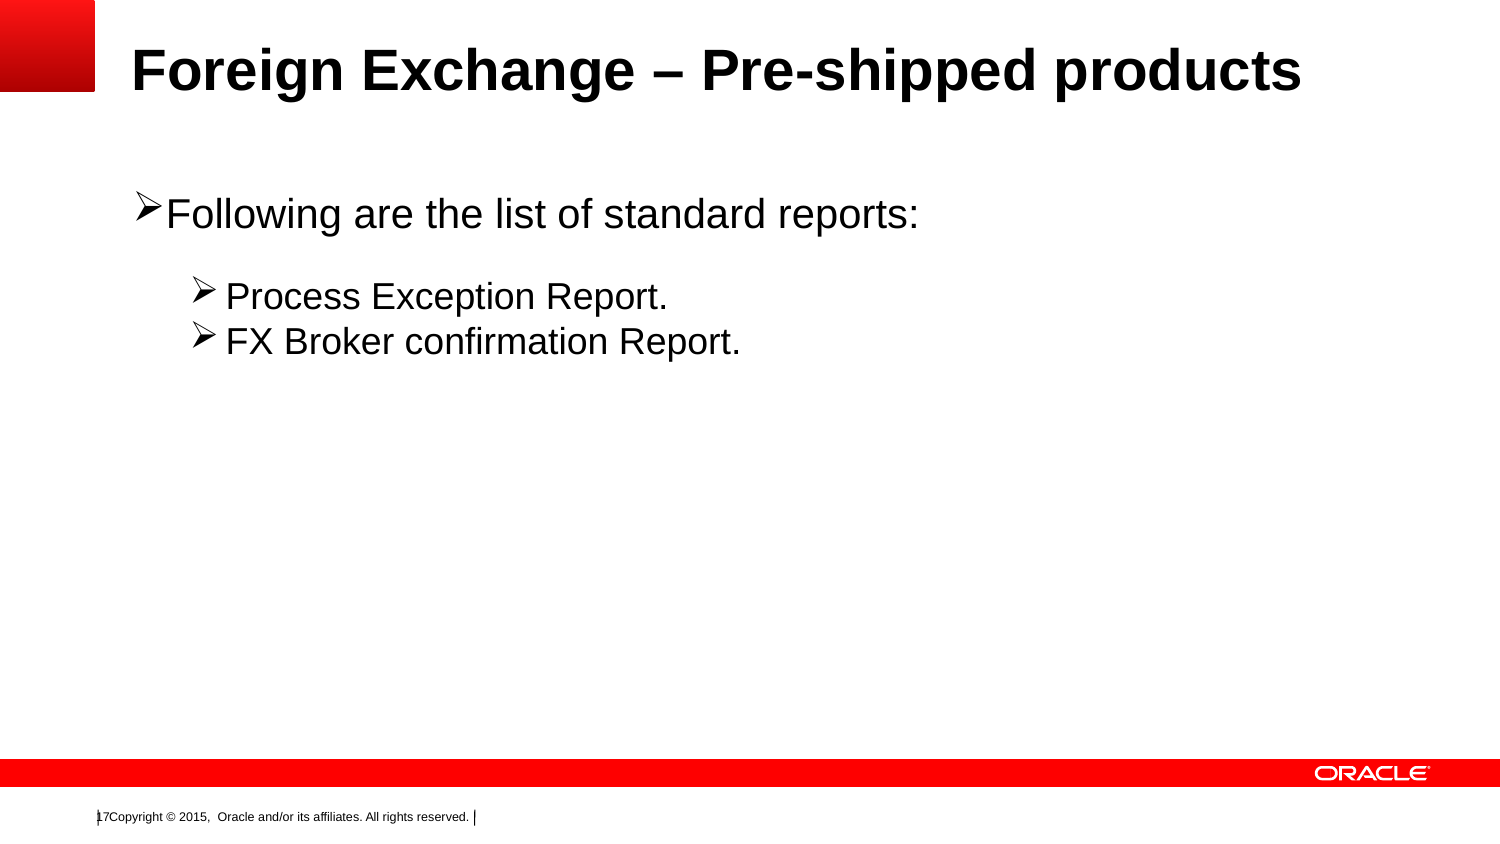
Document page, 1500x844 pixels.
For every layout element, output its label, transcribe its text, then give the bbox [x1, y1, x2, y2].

text_box Following are the list of standard reports: Process Exception Report. FX Broker confirmation Report. [117, 179, 1391, 530]
picture [0, 759, 1500, 787]
title Foreign Exchange – Pre-shipped products [131, 40, 1482, 107]
